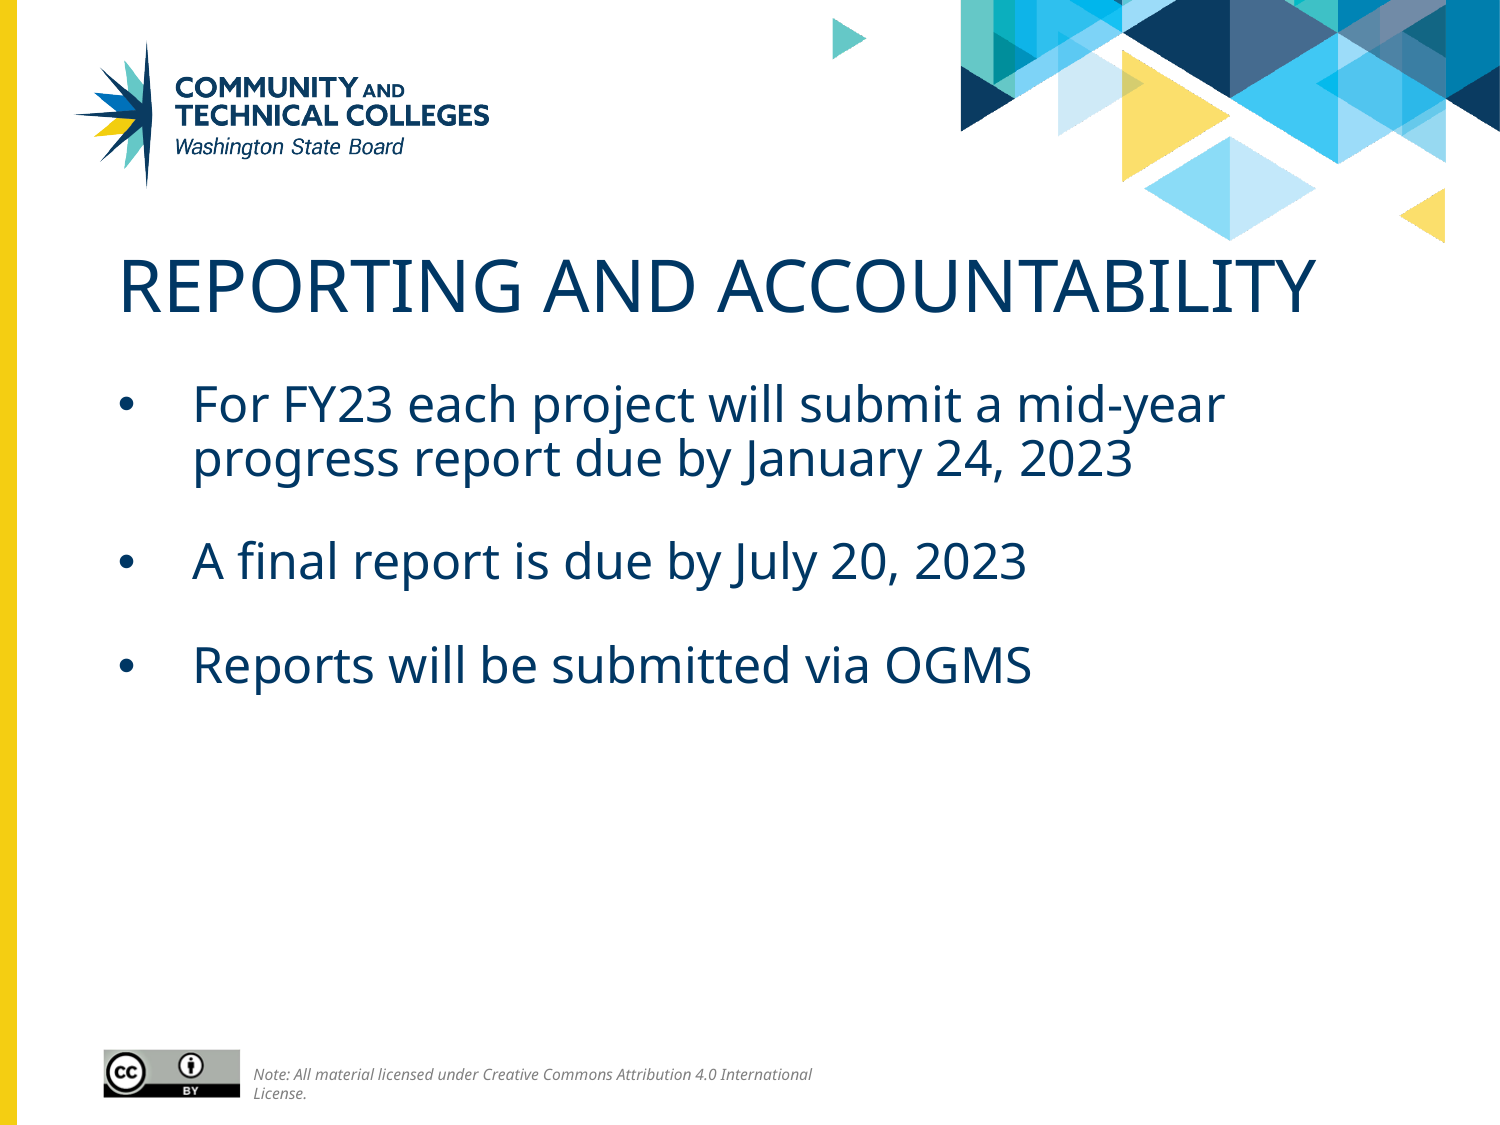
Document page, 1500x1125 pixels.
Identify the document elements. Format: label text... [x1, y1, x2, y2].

list For FY23 each project will submit a mid-year progress report due by January 24, 2023 A final report is due by July 20, 2023 Reports will be submitted via OGMS [103, 371, 1397, 935]
picture [832, 0, 1500, 243]
picture [17, 25, 557, 228]
title Reporting and accountability [103, 242, 1397, 343]
picture [103, 1049, 241, 1099]
